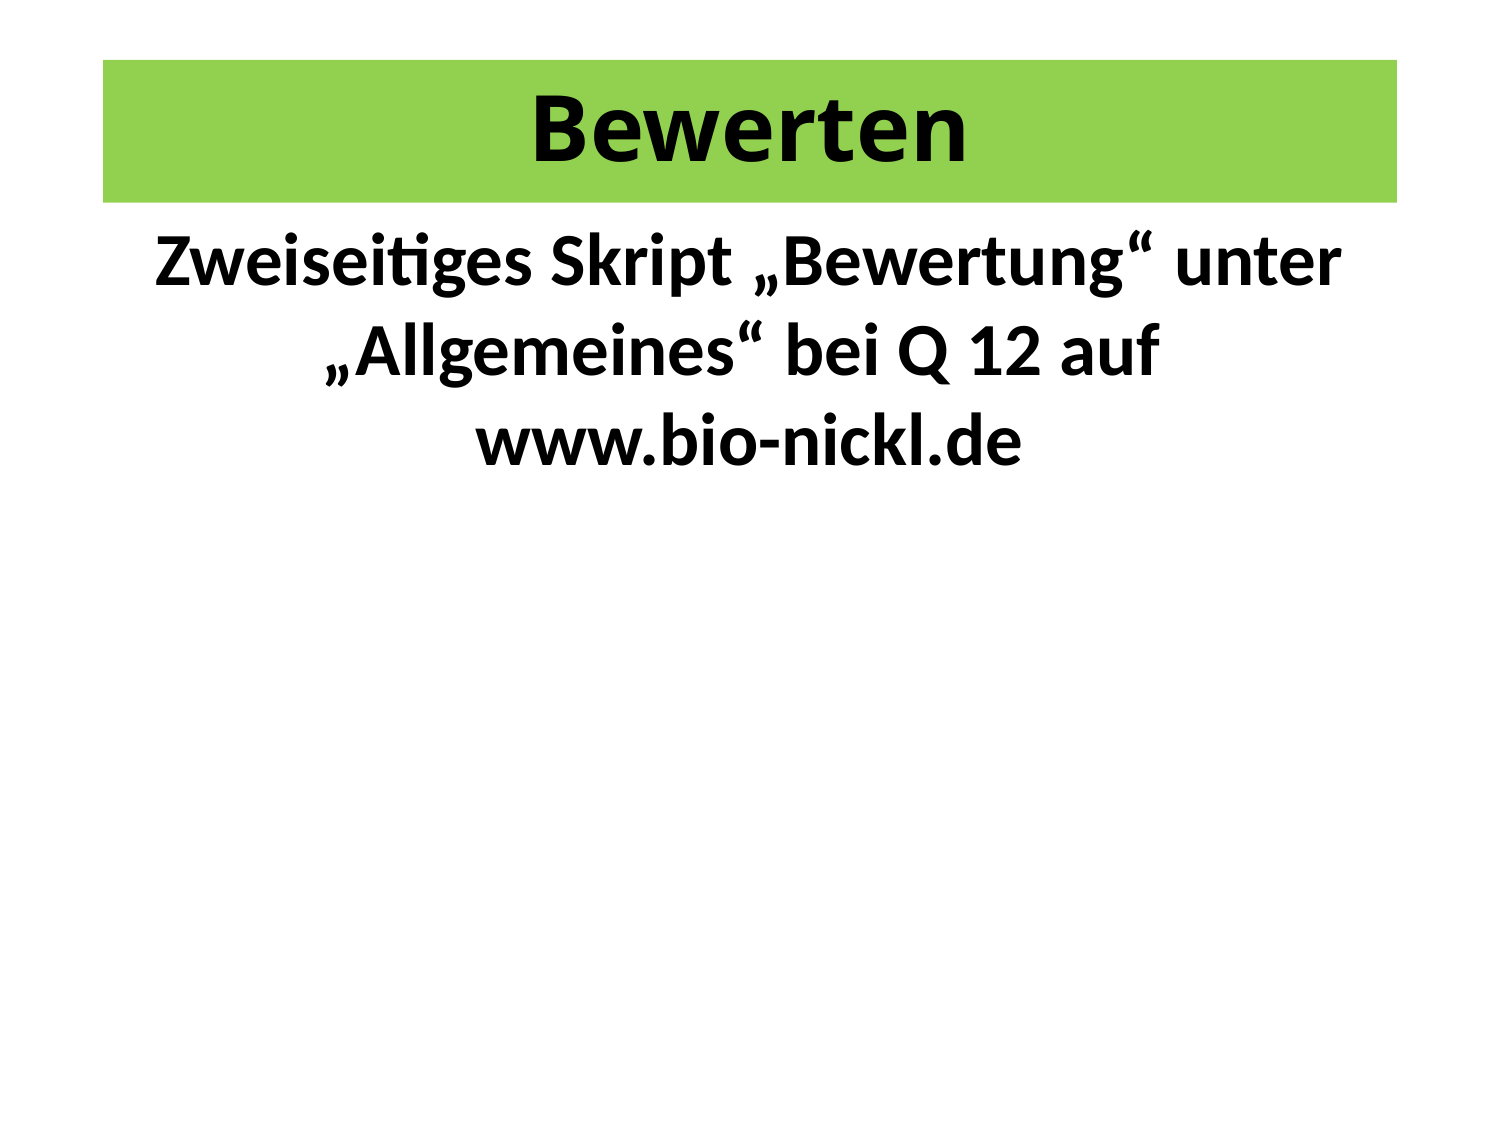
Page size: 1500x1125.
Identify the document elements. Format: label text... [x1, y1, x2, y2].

text_box Zweiseitiges Skript „Bewertung“ unter „Allgemeines“ bei Q 12 auf www.bio-nickl.de [103, 202, 1397, 488]
title Bewerten [103, 59, 1397, 202]
